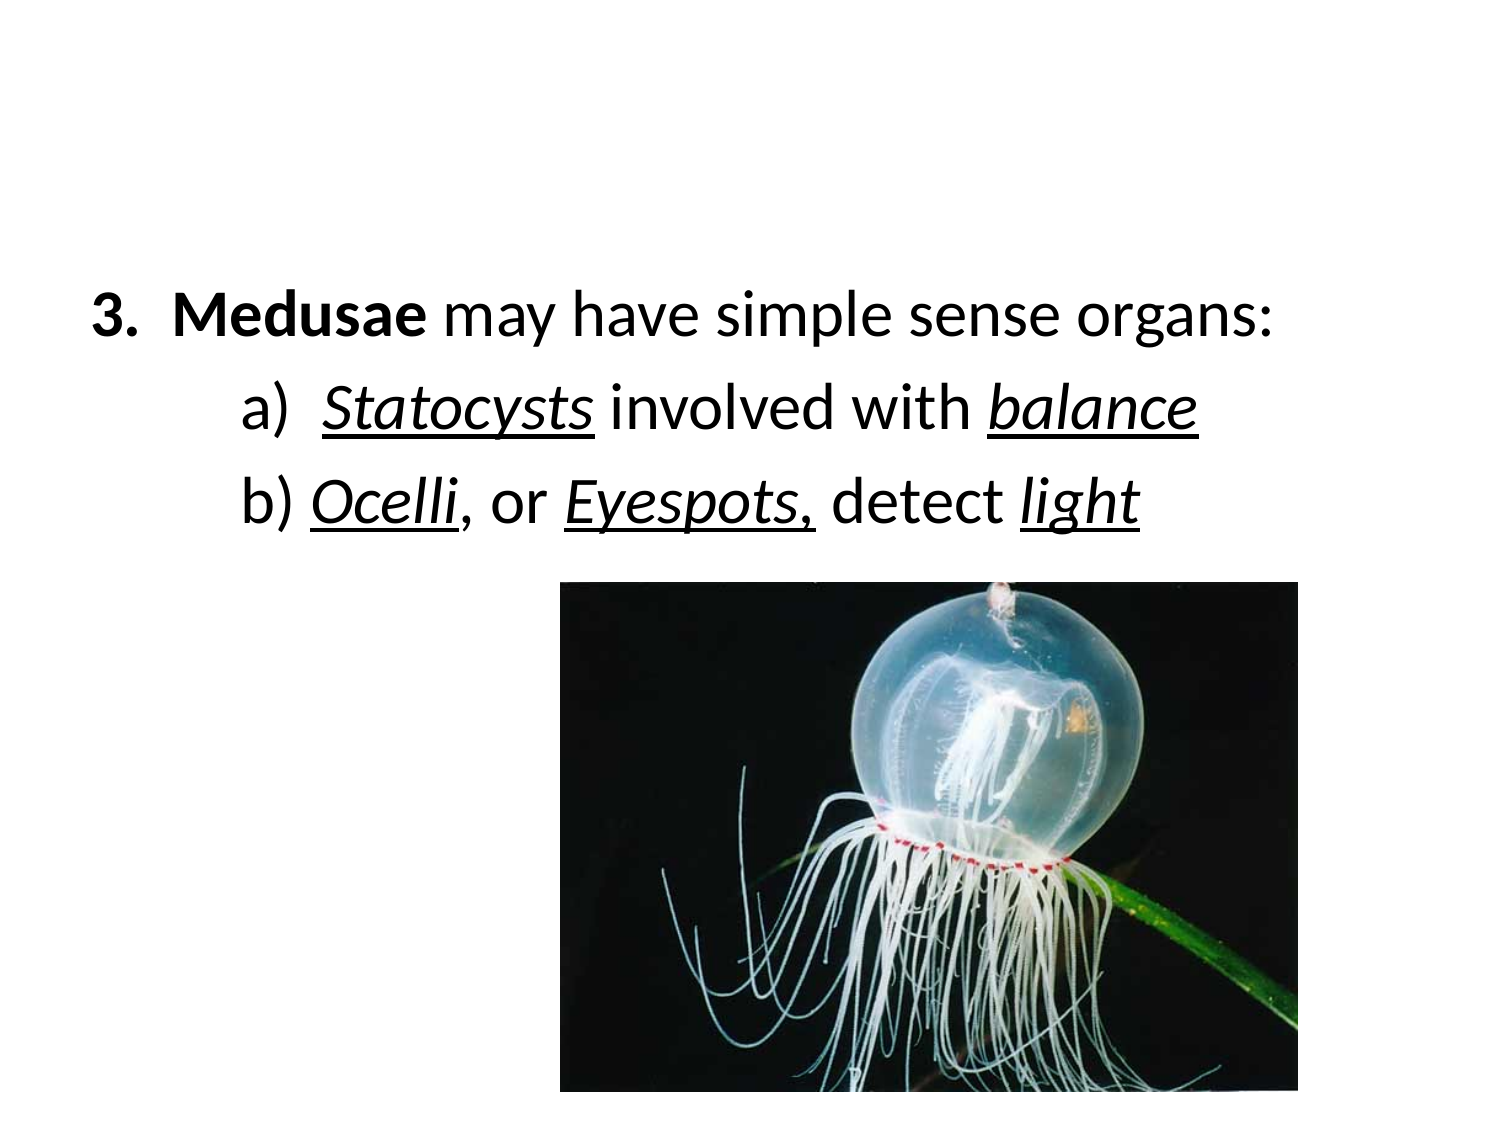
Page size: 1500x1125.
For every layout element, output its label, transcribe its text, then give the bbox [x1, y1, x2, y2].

picture [560, 582, 1298, 1092]
list 3. Medusae may have simple sense organs: a) Statocysts involved with balance b) Ocelli, or Eyespots, detect light [75, 262, 1425, 1005]
